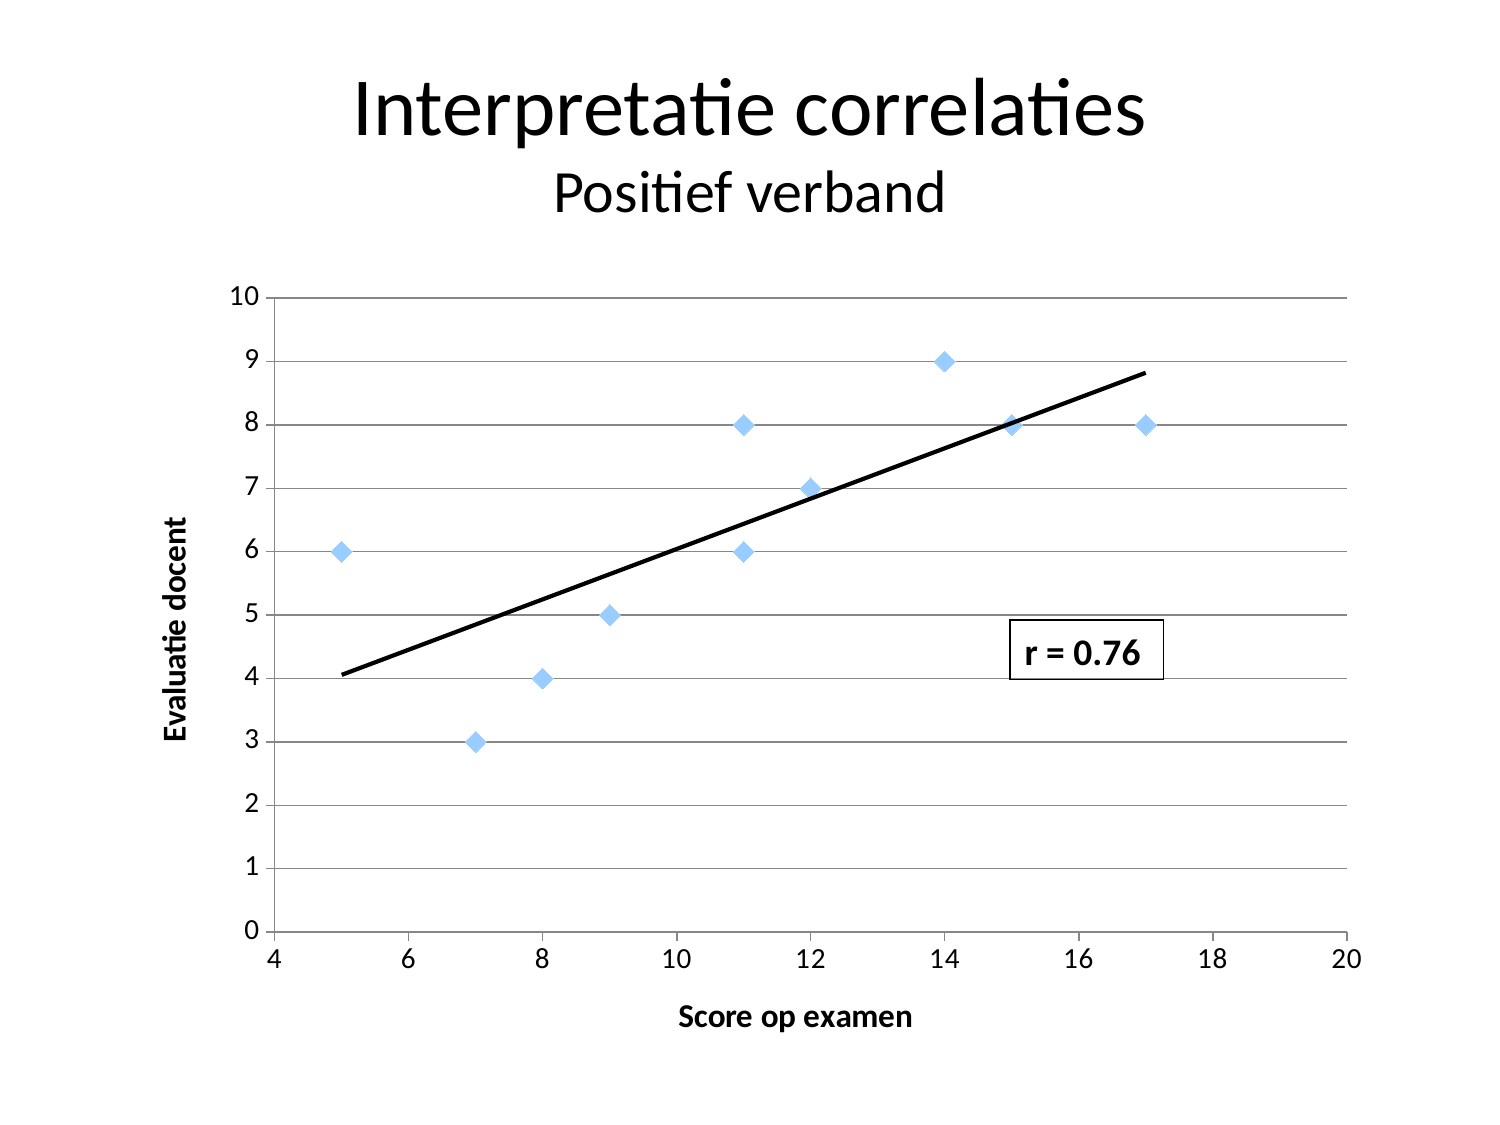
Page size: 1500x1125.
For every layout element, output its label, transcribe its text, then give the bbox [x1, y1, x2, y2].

chart [123, 266, 1389, 1071]
title Interpretatie correlaties Positief verband [74, 44, 1426, 233]
